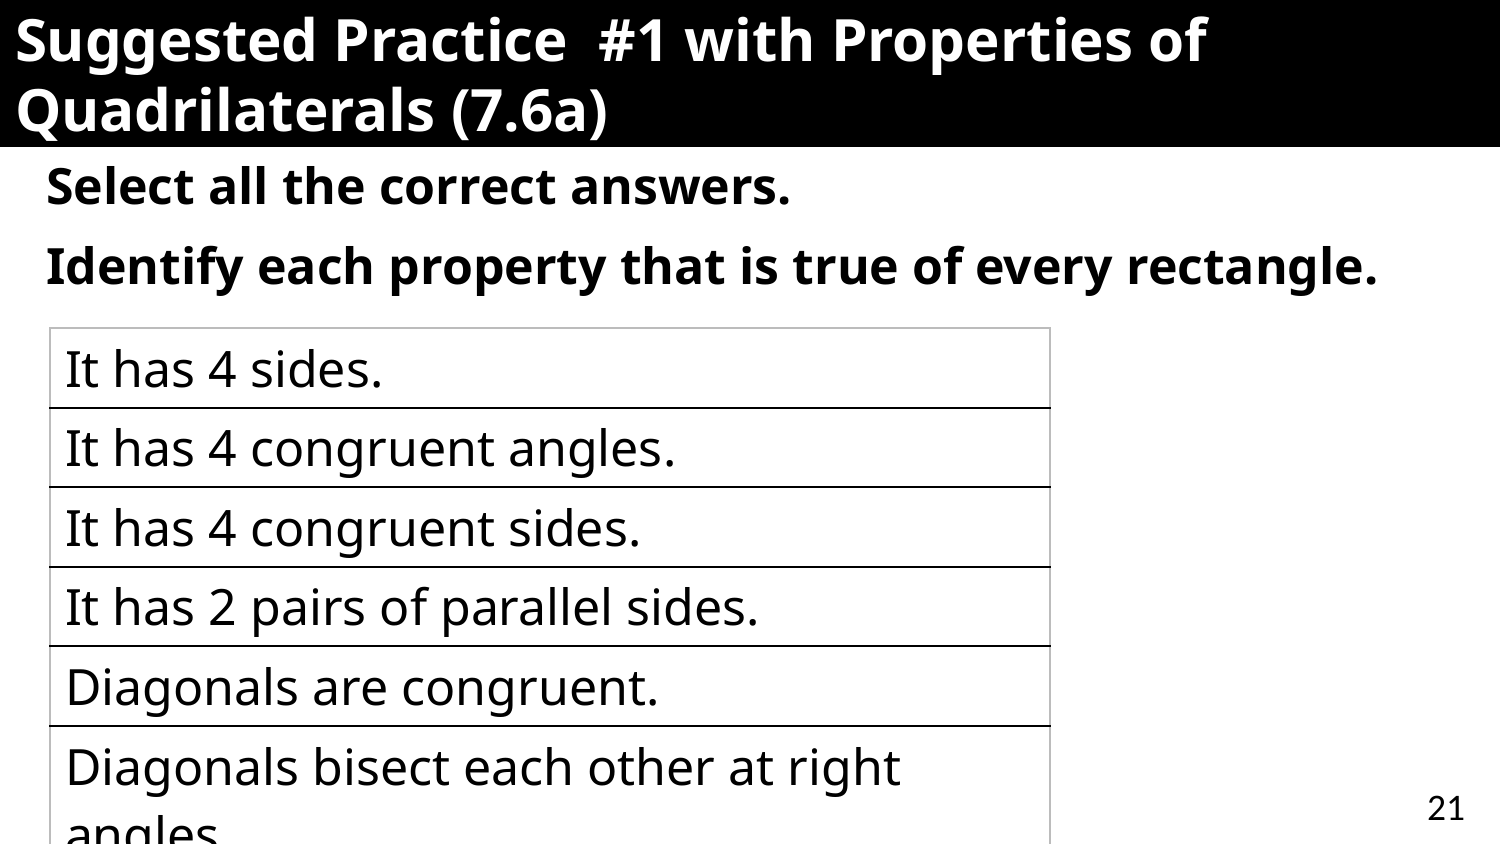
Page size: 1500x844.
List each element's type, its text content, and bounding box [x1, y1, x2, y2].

table_cell Diagonals bisect each other at right angles. [51, 727, 1049, 844]
list Select all the correct answers. Identify each property that is true of every rectangle. [12, 146, 1477, 710]
table_cell It has 2 pairs of parallel sides. [51, 568, 1049, 645]
table_cell Diagonals are congruent. [51, 647, 1049, 725]
table_cell It has 4 congruent sides. [51, 488, 1049, 566]
table_cell It has 4 congruent angles. [51, 409, 1049, 486]
title Suggested Practice #1 with Properties of Quadrilaterals (7.6a) [0, 0, 1500, 147]
table_header It has 4 sides. [51, 329, 1049, 407]
slide_number 21 [1409, 773, 1500, 822]
